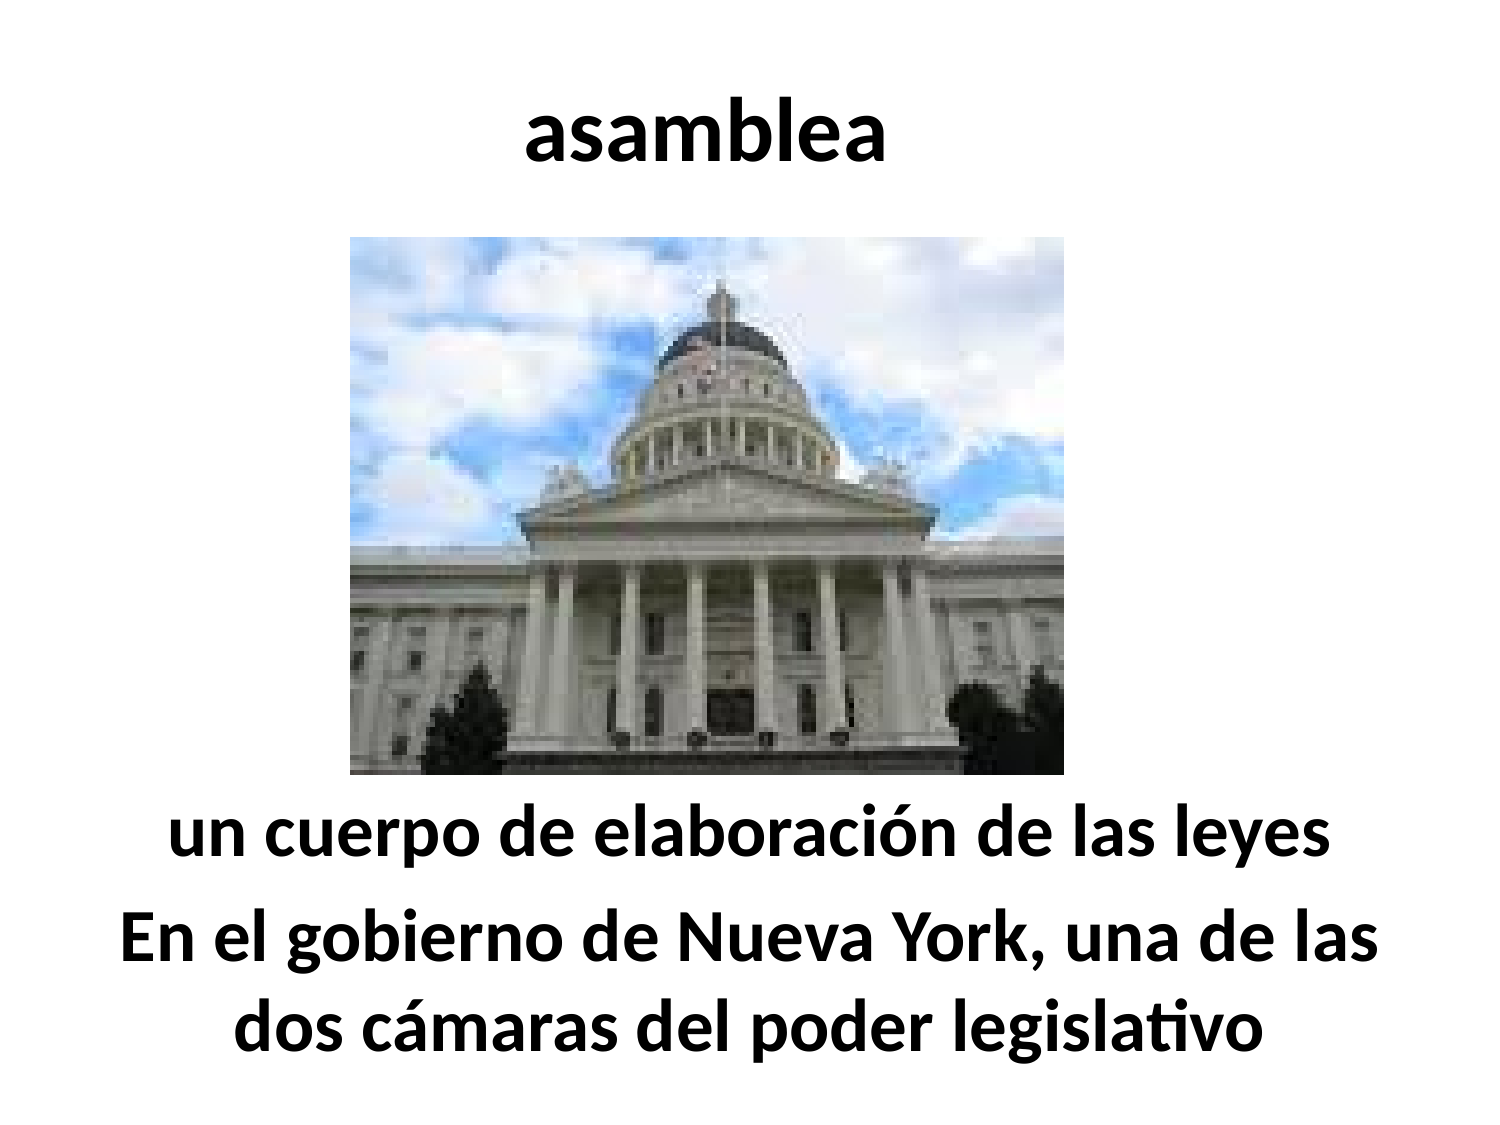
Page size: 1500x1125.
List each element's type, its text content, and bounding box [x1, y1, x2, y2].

picture [349, 237, 1064, 776]
text_box asamblea [337, 62, 1075, 188]
text_box un cuerpo de elaboración de las leyes En el gobierno de Nueva York, una de las dos cámaras del poder legislativo [74, 774, 1425, 1119]
